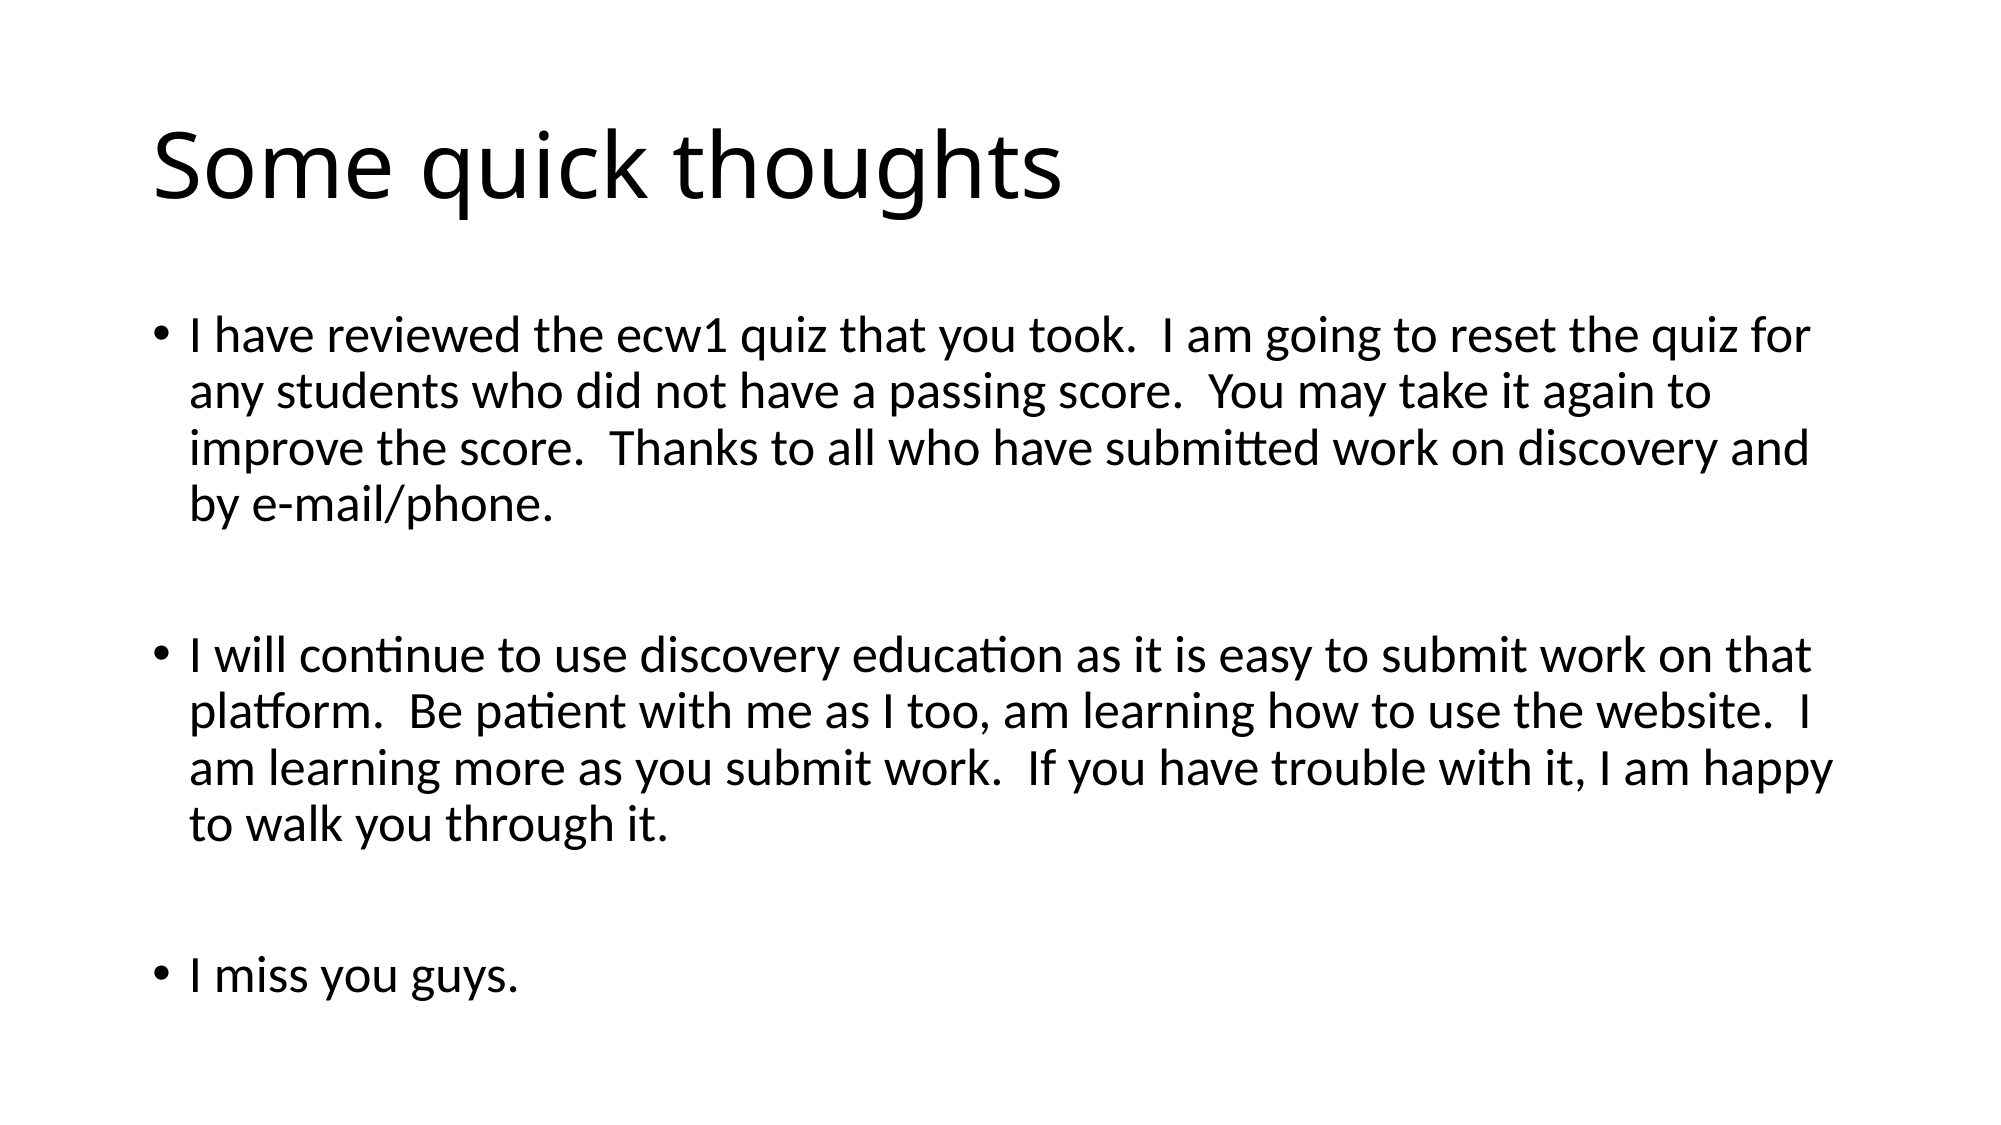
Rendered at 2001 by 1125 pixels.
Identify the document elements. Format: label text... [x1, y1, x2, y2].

list I have reviewed the ecw1 quiz that you took. I am going to reset the quiz for any students who did not have a passing score. You may take it again to improve the score. Thanks to all who have submitted work on discovery and by e-mail/phone. I will continue to use discovery education as it is easy to submit work on that platform. Be patient with me as I too, am learning how to use the website. I am learning more as you submit work. If you have trouble with it, I am happy to walk you through it. I miss you guys. [137, 299, 1863, 1014]
title Some quick thoughts [137, 59, 1863, 278]
